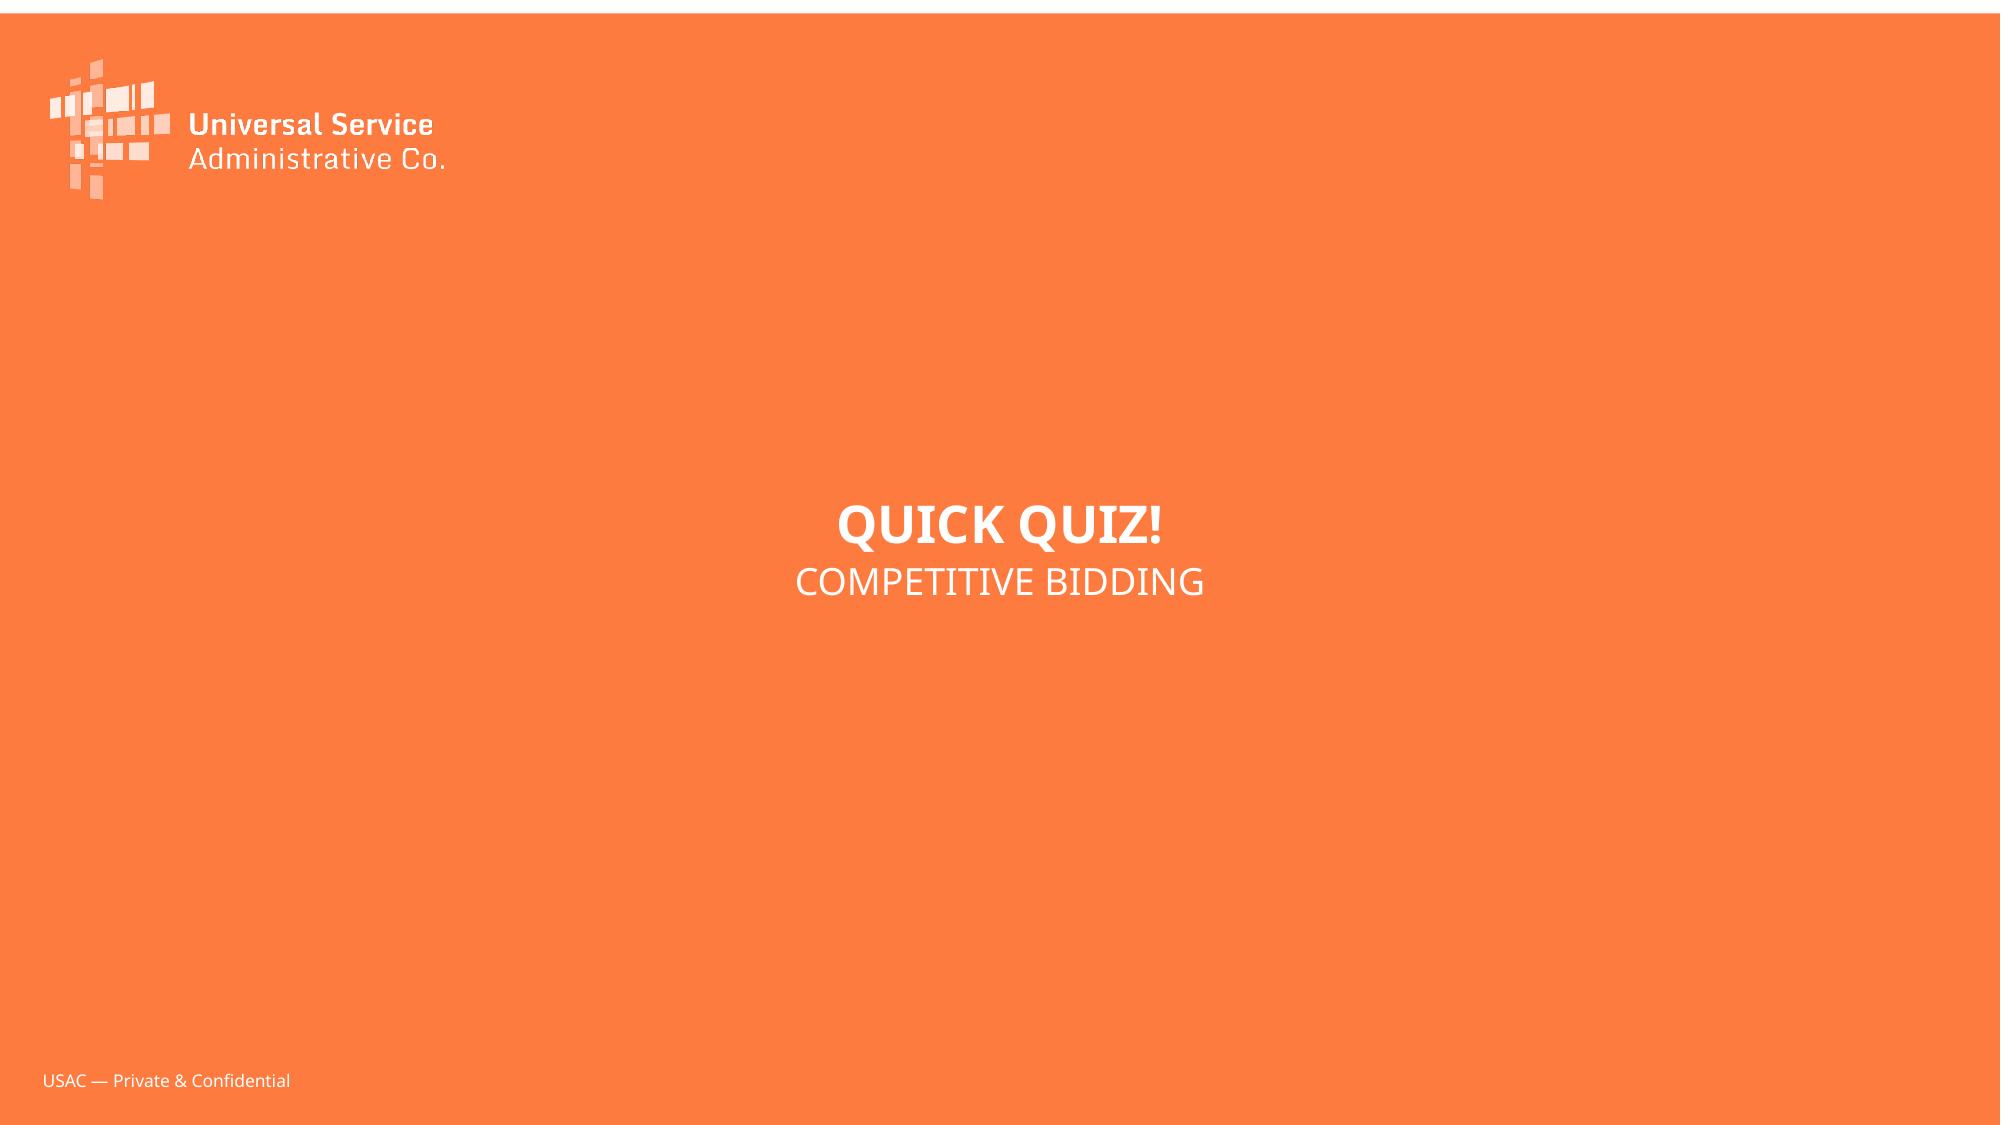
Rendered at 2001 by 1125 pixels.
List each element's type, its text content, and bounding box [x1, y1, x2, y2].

list COMPETITIVE BIDDING [50, 551, 1950, 610]
picture [50, 59, 444, 200]
list QUICK QUIZ! [50, 467, 1950, 551]
